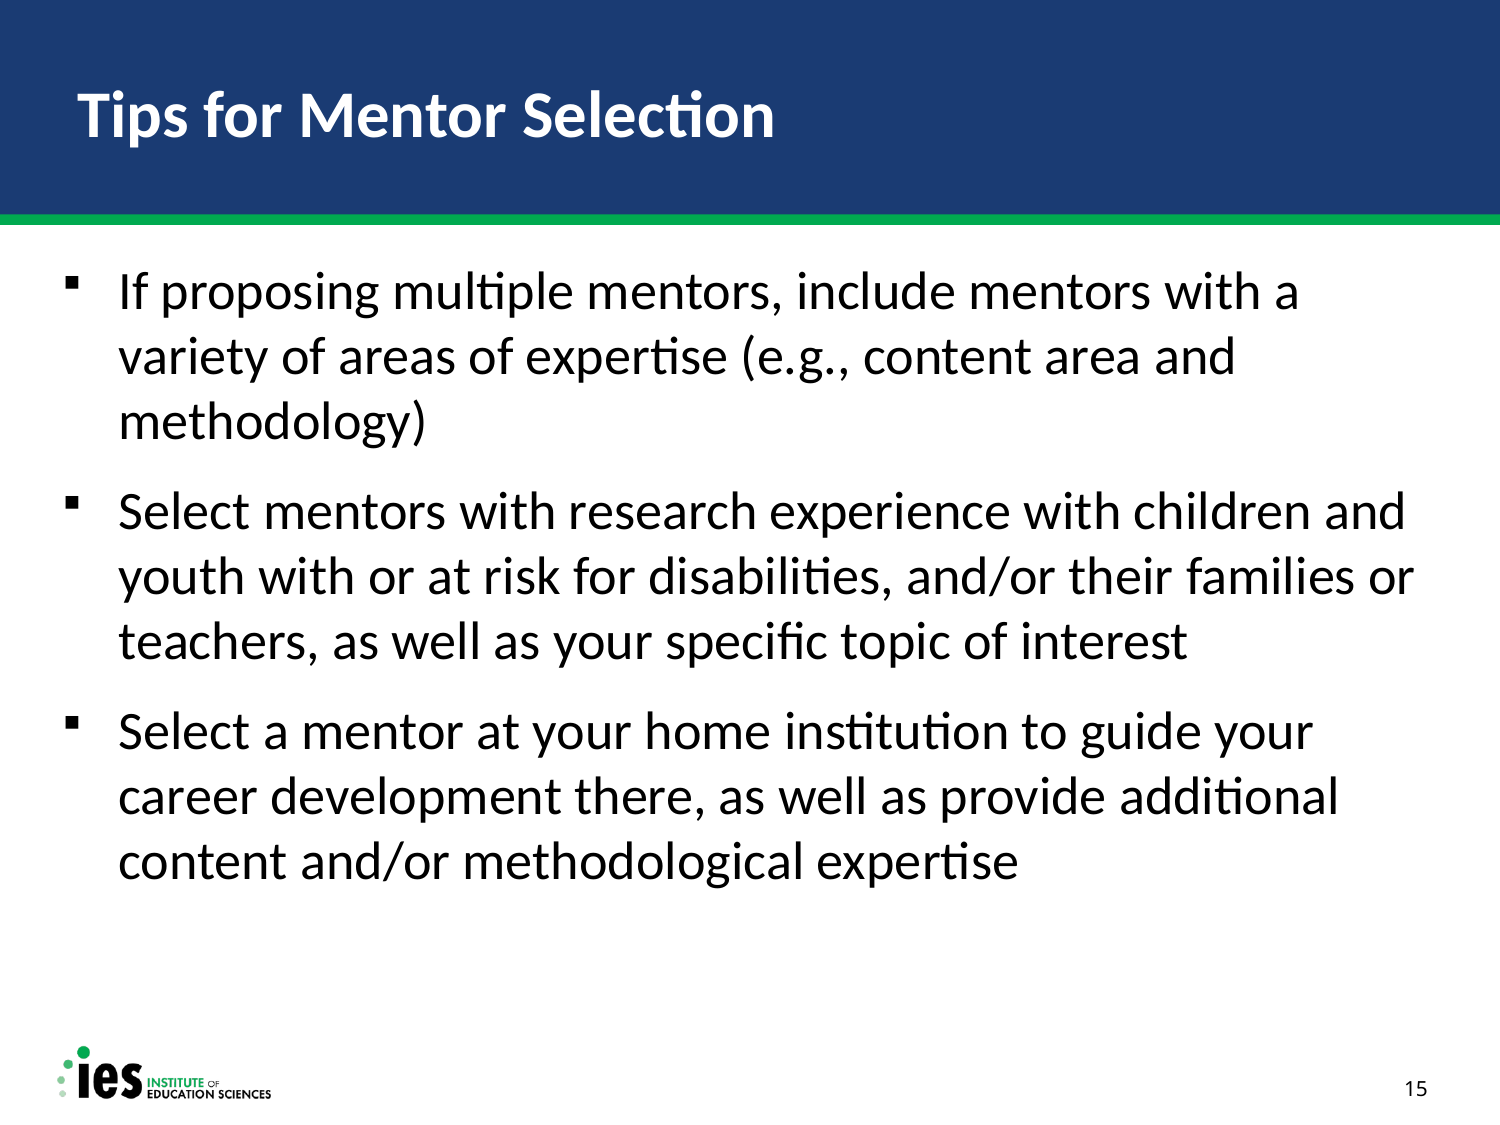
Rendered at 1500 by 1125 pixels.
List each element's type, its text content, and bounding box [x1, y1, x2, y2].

slide_number 15 [1298, 1070, 1443, 1109]
title Tips for Mentor Selection [62, 35, 1458, 194]
picture [57, 1045, 271, 1115]
list If proposing multiple mentors, include mentors with a variety of areas of expertise (e.g., content area and methodology) Select mentors with research experience with children and youth with or at risk for disabilities, and/or their families or teachers, as well as your specific topic of interest Select a mentor at your home institution to guide your career development there, as well as provide additional content and/or methodological expertise [62, 248, 1444, 1049]
